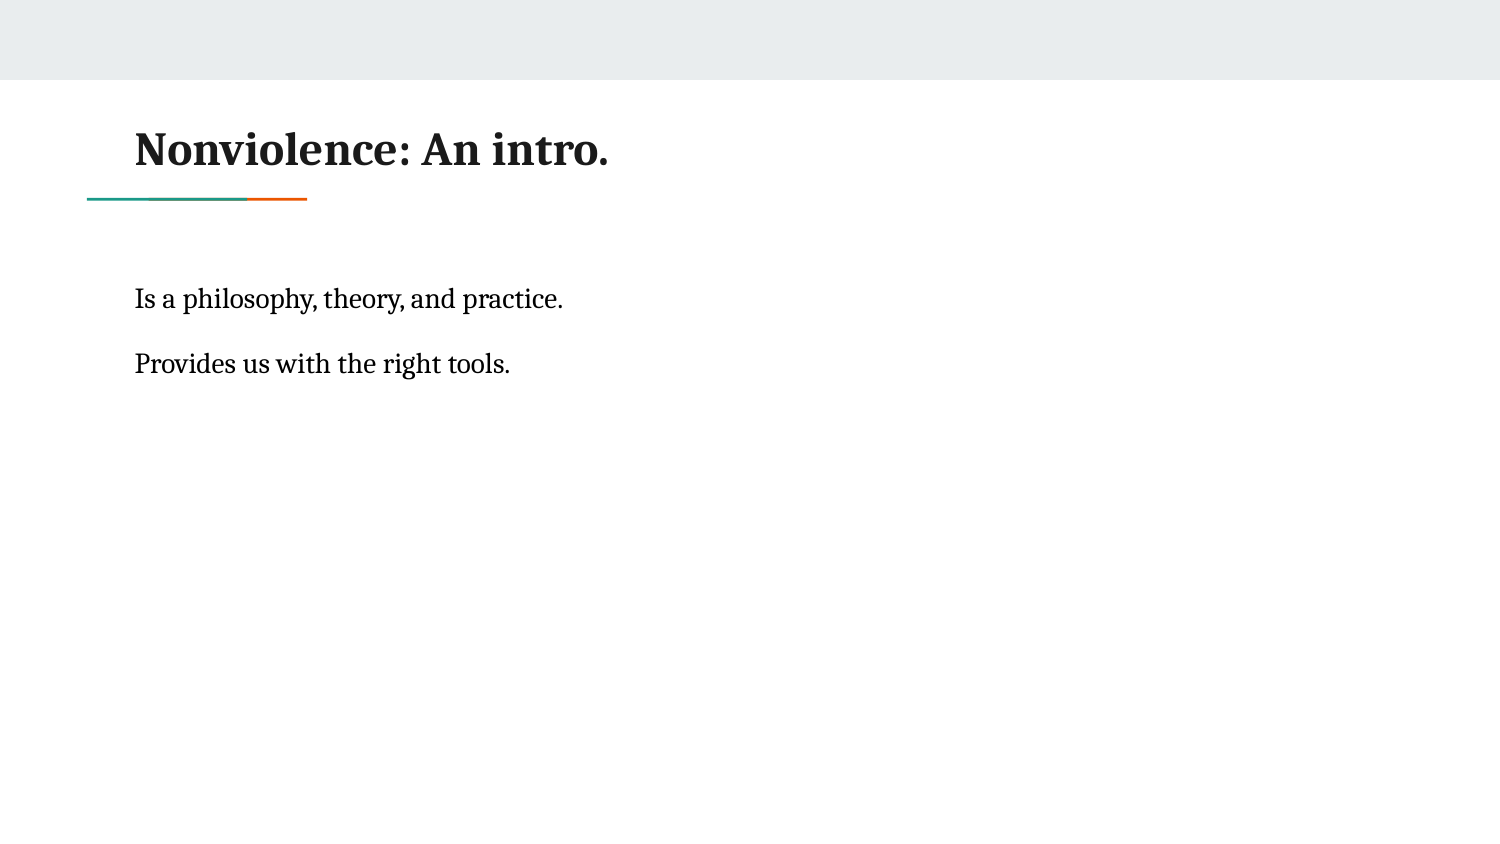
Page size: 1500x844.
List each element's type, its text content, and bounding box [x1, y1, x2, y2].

list Is a philosophy, theory, and practice. Provides us with the right tools. [119, 258, 868, 712]
title Nonviolence: An intro. [119, 102, 1394, 191]
